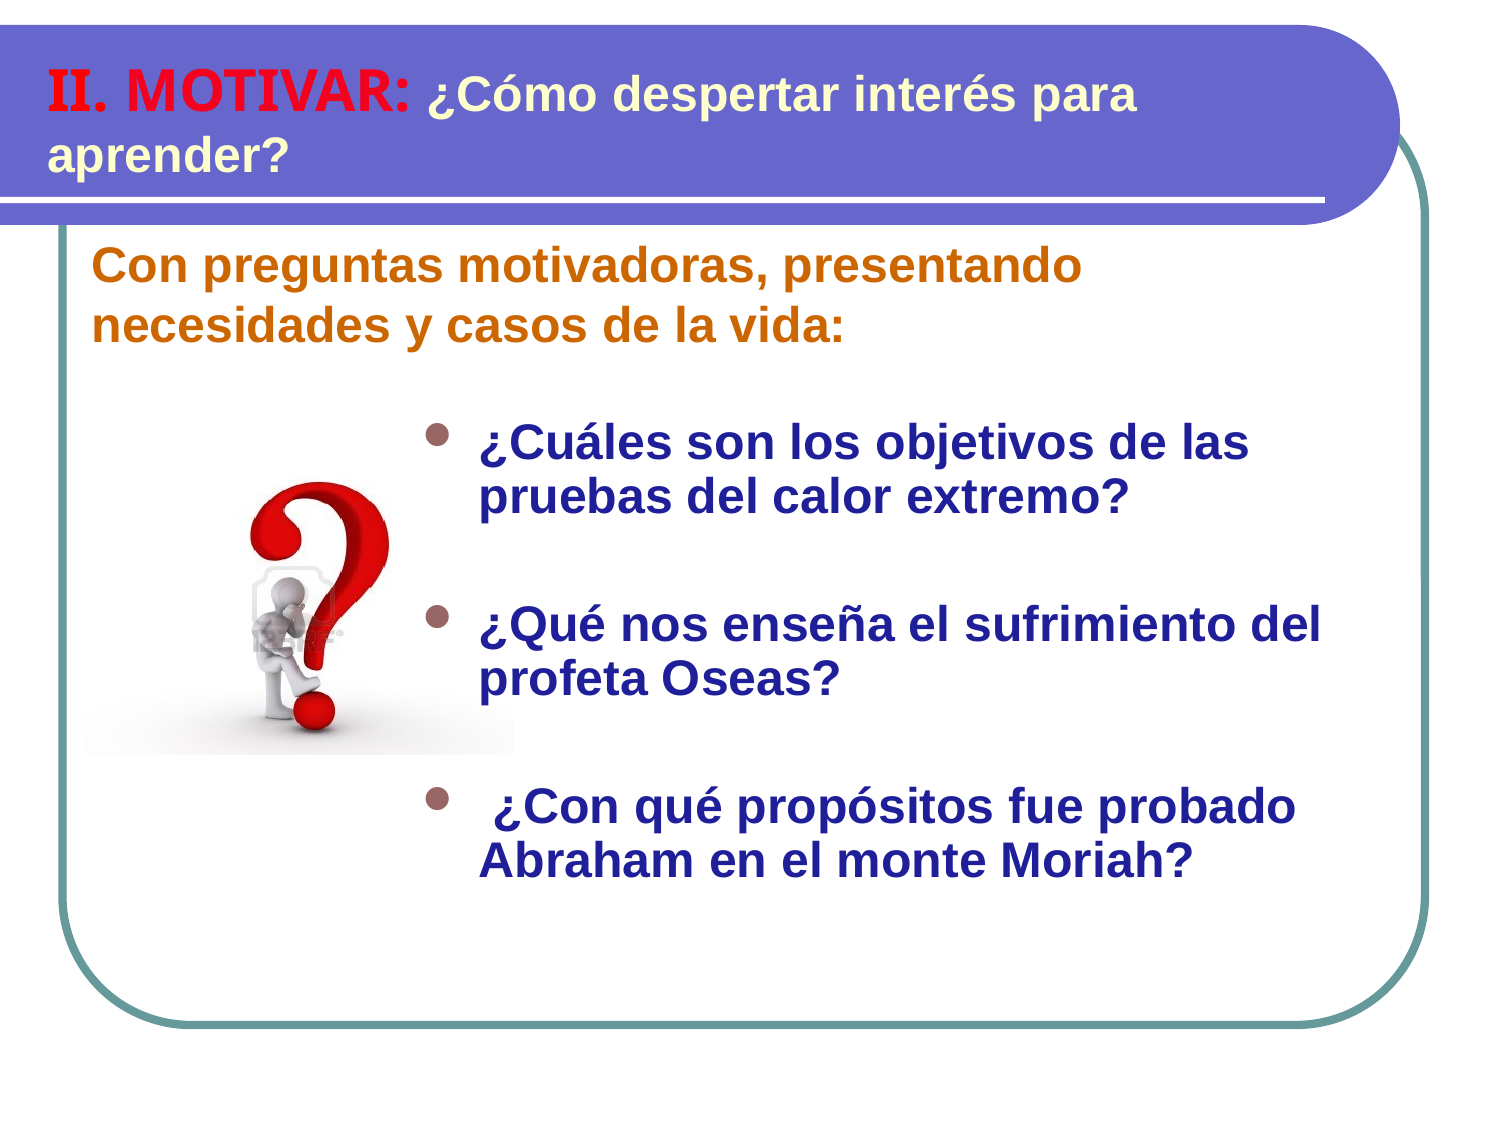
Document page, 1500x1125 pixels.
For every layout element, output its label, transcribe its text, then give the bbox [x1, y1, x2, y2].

picture [84, 461, 514, 755]
title II. MOTIVAR: ¿Cómo despertar interés para aprender? [31, 42, 1348, 193]
list ¿Cuáles son los objetivos de las pruebas del calor extremo? ¿Qué nos enseña el sufrimiento del profeta Oseas? ¿Con qué propósitos fue probado Abraham en el monte Moriah? [407, 408, 1377, 988]
text_box Con preguntas motivadoras, presentando necesidades y casos de la vida: [76, 225, 1326, 360]
